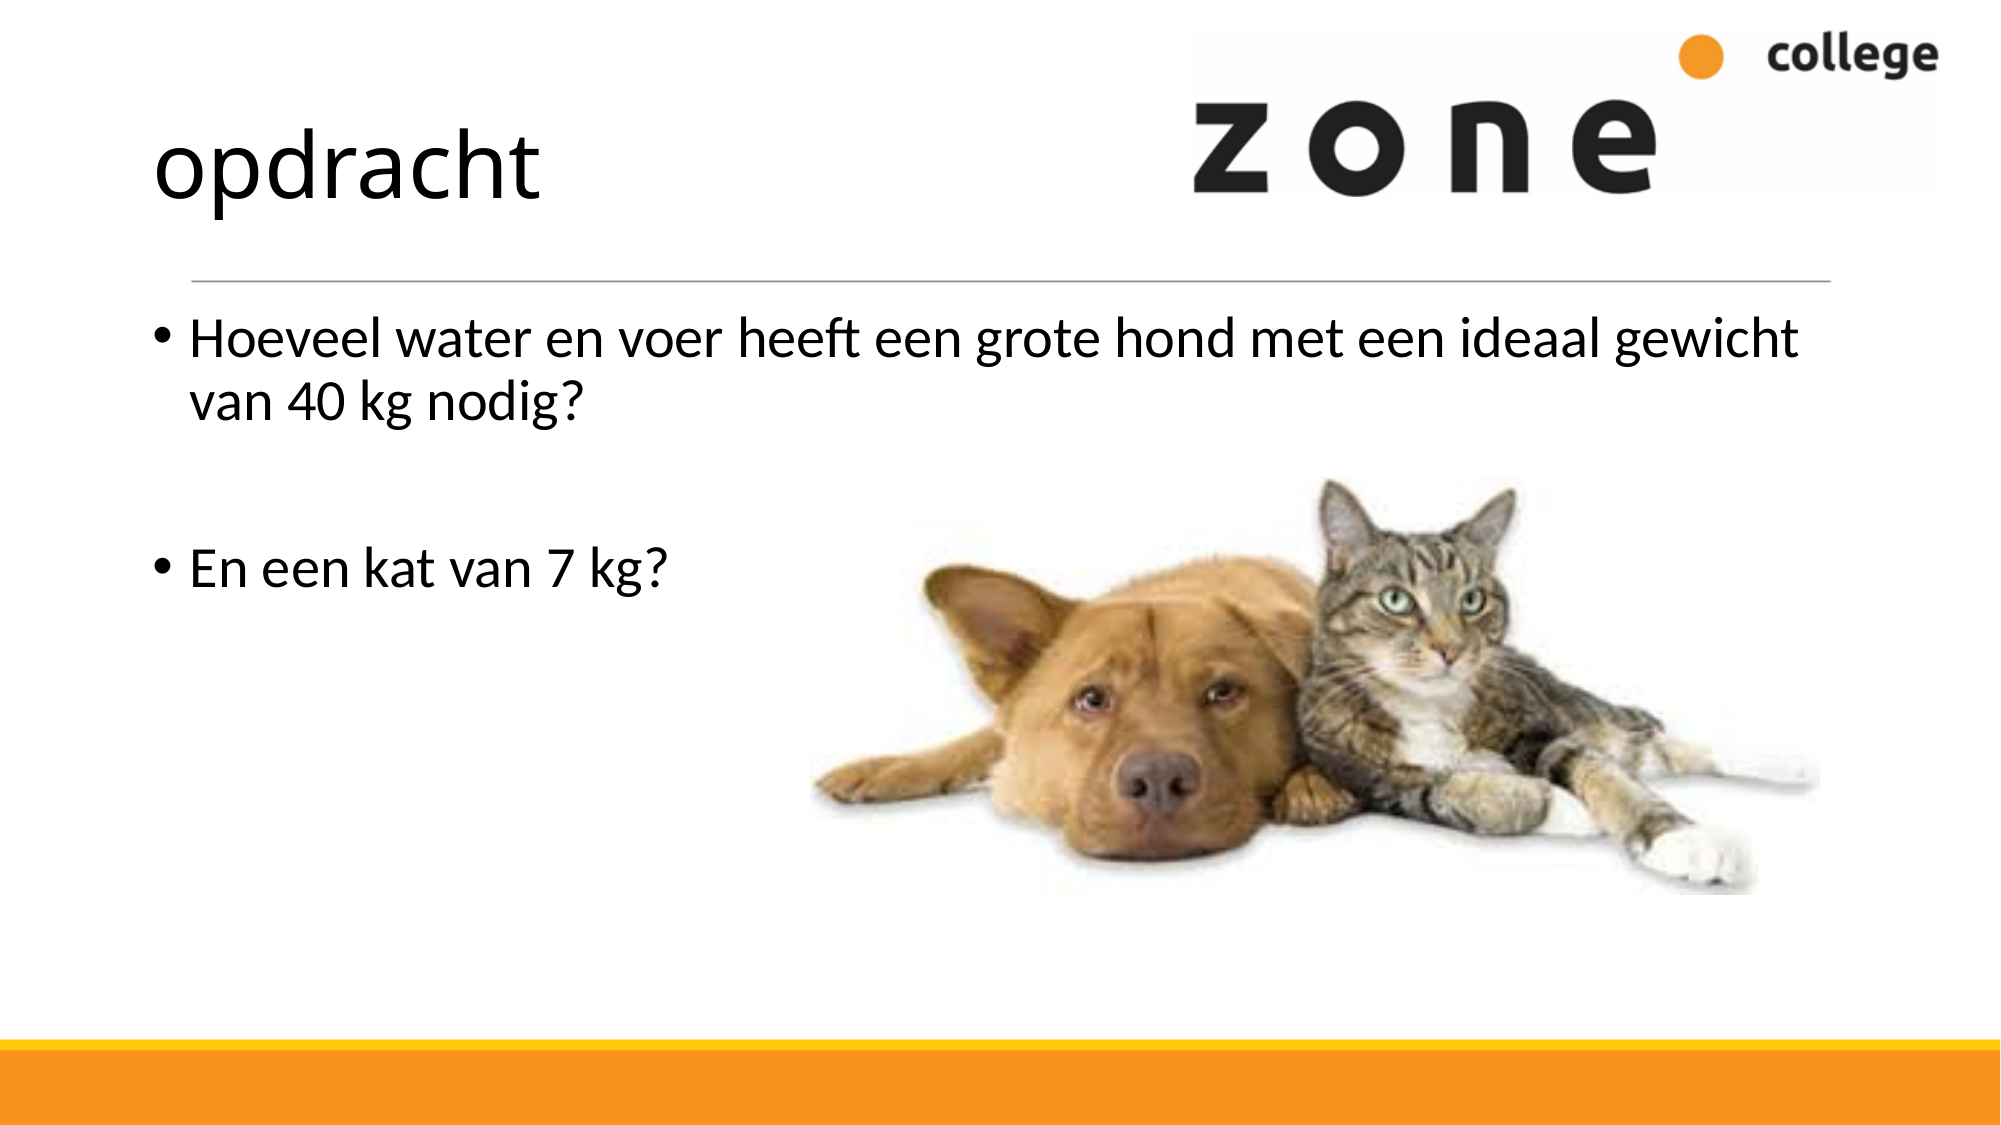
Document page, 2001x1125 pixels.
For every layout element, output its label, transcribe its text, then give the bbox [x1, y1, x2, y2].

title opdracht [137, 59, 1863, 278]
list Hoeveel water en voer heeft een grote hond met een ideaal gewicht van 40 kg nodig? En een kat van 7 kg? [137, 299, 1863, 1014]
picture [0, 0, 2001, 1125]
